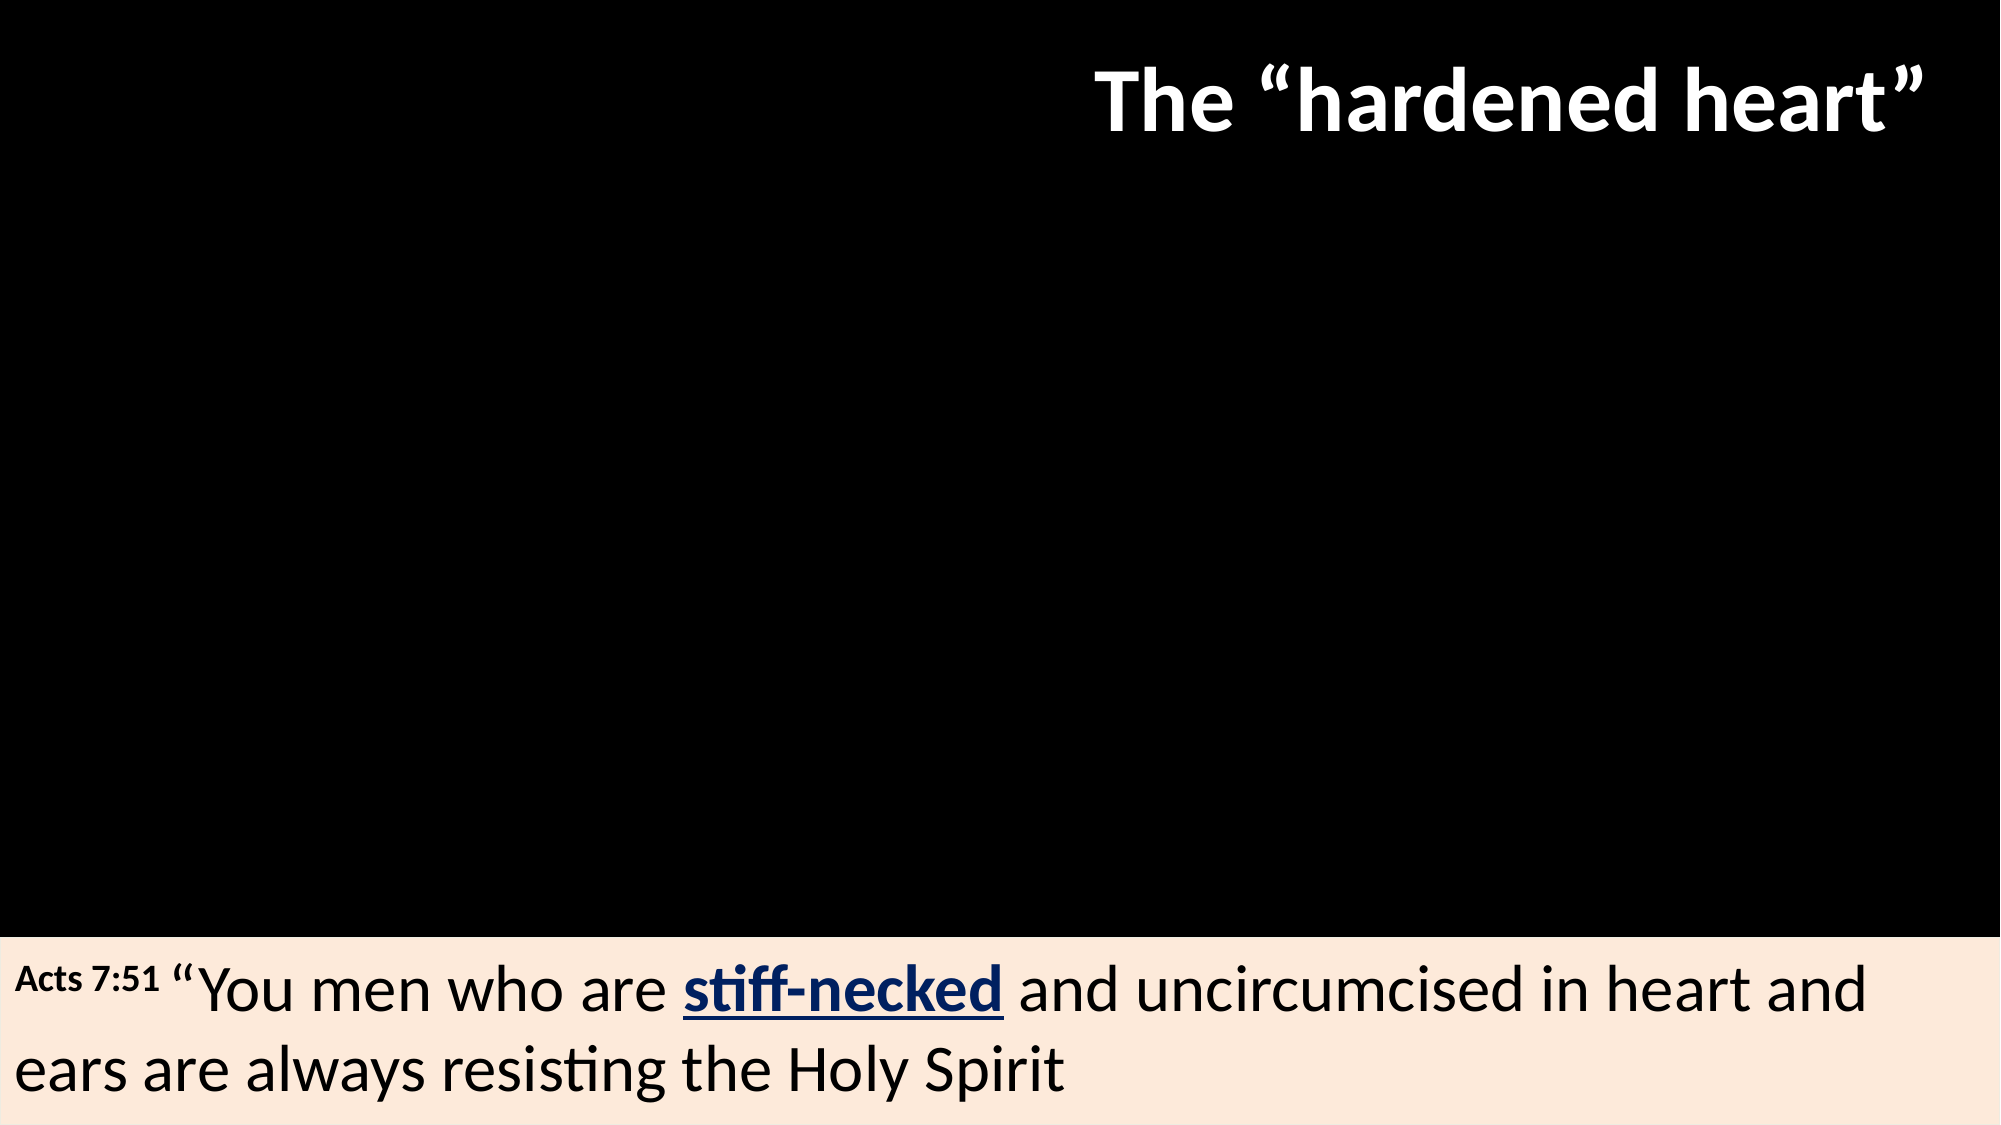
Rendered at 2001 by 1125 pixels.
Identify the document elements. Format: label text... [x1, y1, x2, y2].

text_box The “hardened heart” [1022, 13, 2000, 176]
text_box Acts 7:51 “You men who are stiff-necked and uncircumcised in heart and ears are always resisting the Holy Spirit [0, 937, 2000, 1125]
